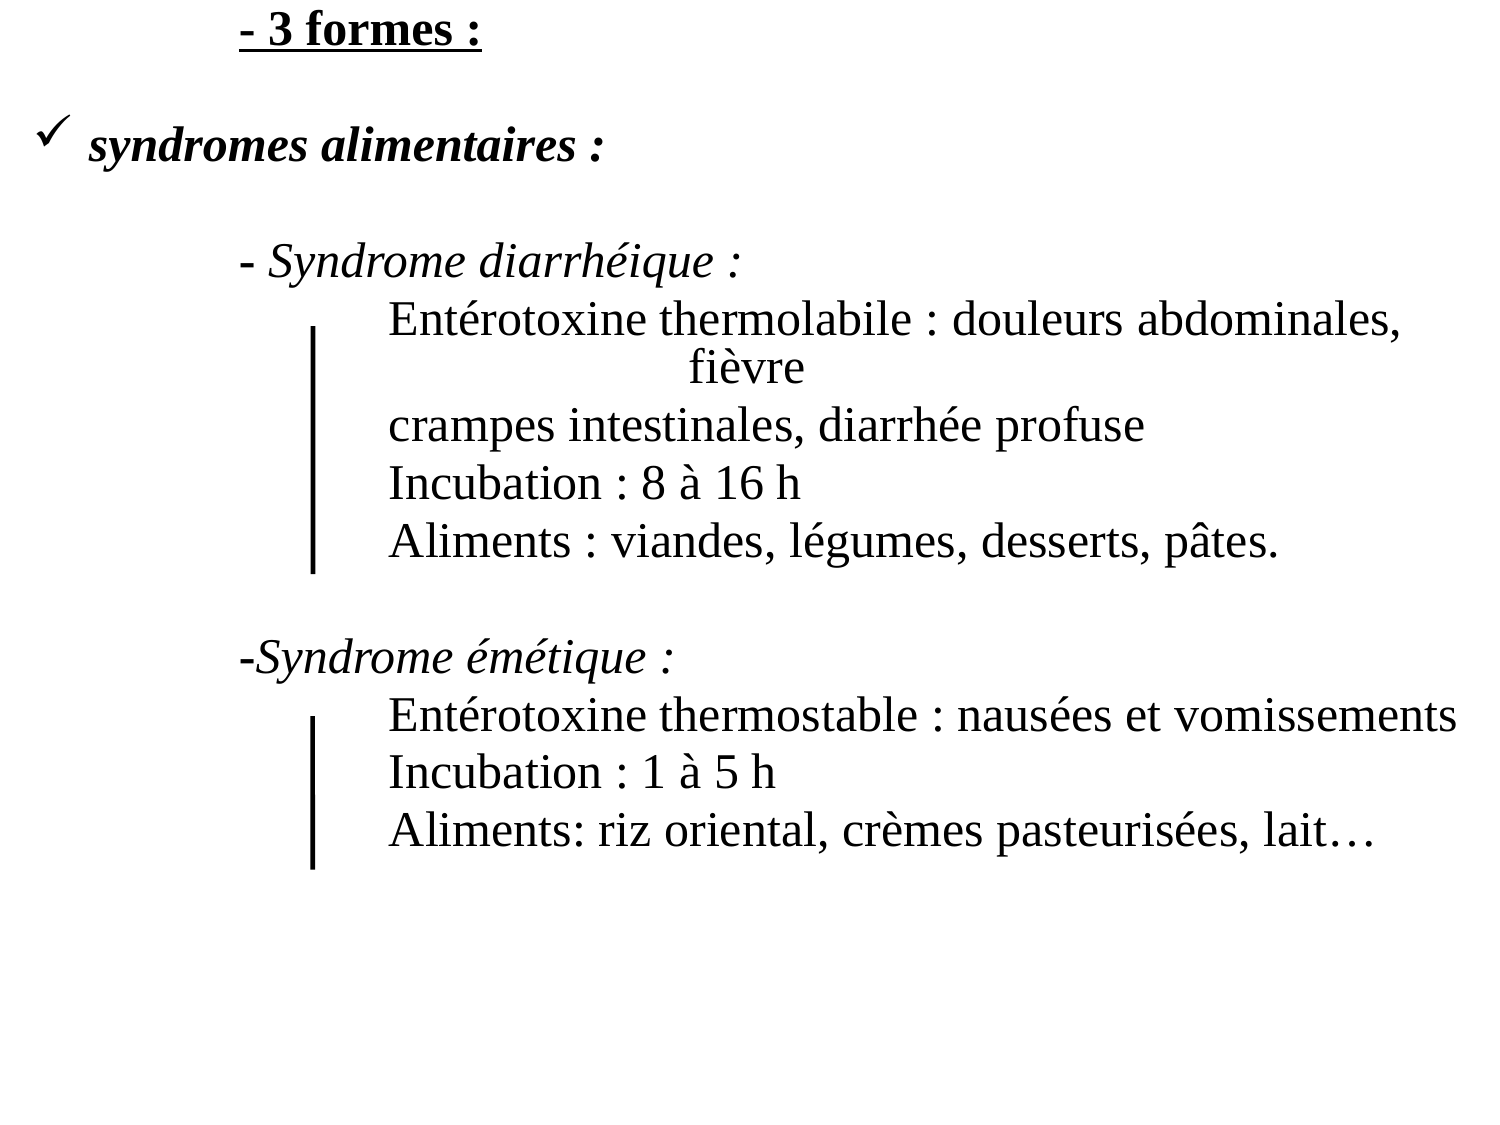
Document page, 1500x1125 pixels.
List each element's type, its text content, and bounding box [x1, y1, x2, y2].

list - 3 formes : syndromes alimentaires : - Syndrome diarrhéique : Entérotoxine thermolabile : douleurs abdominales, fièvre crampes intestinales, diarrhée profuse Incubation : 8 à 16 h Aliments : viandes, légumes, desserts, pâtes. -Syndrome émétique : Entérotoxine thermostable : nausées et vomissements Incubation : 1 à 5 h Aliments: riz oriental, crèmes pasteurisées, lait… [17, 0, 1483, 1106]
